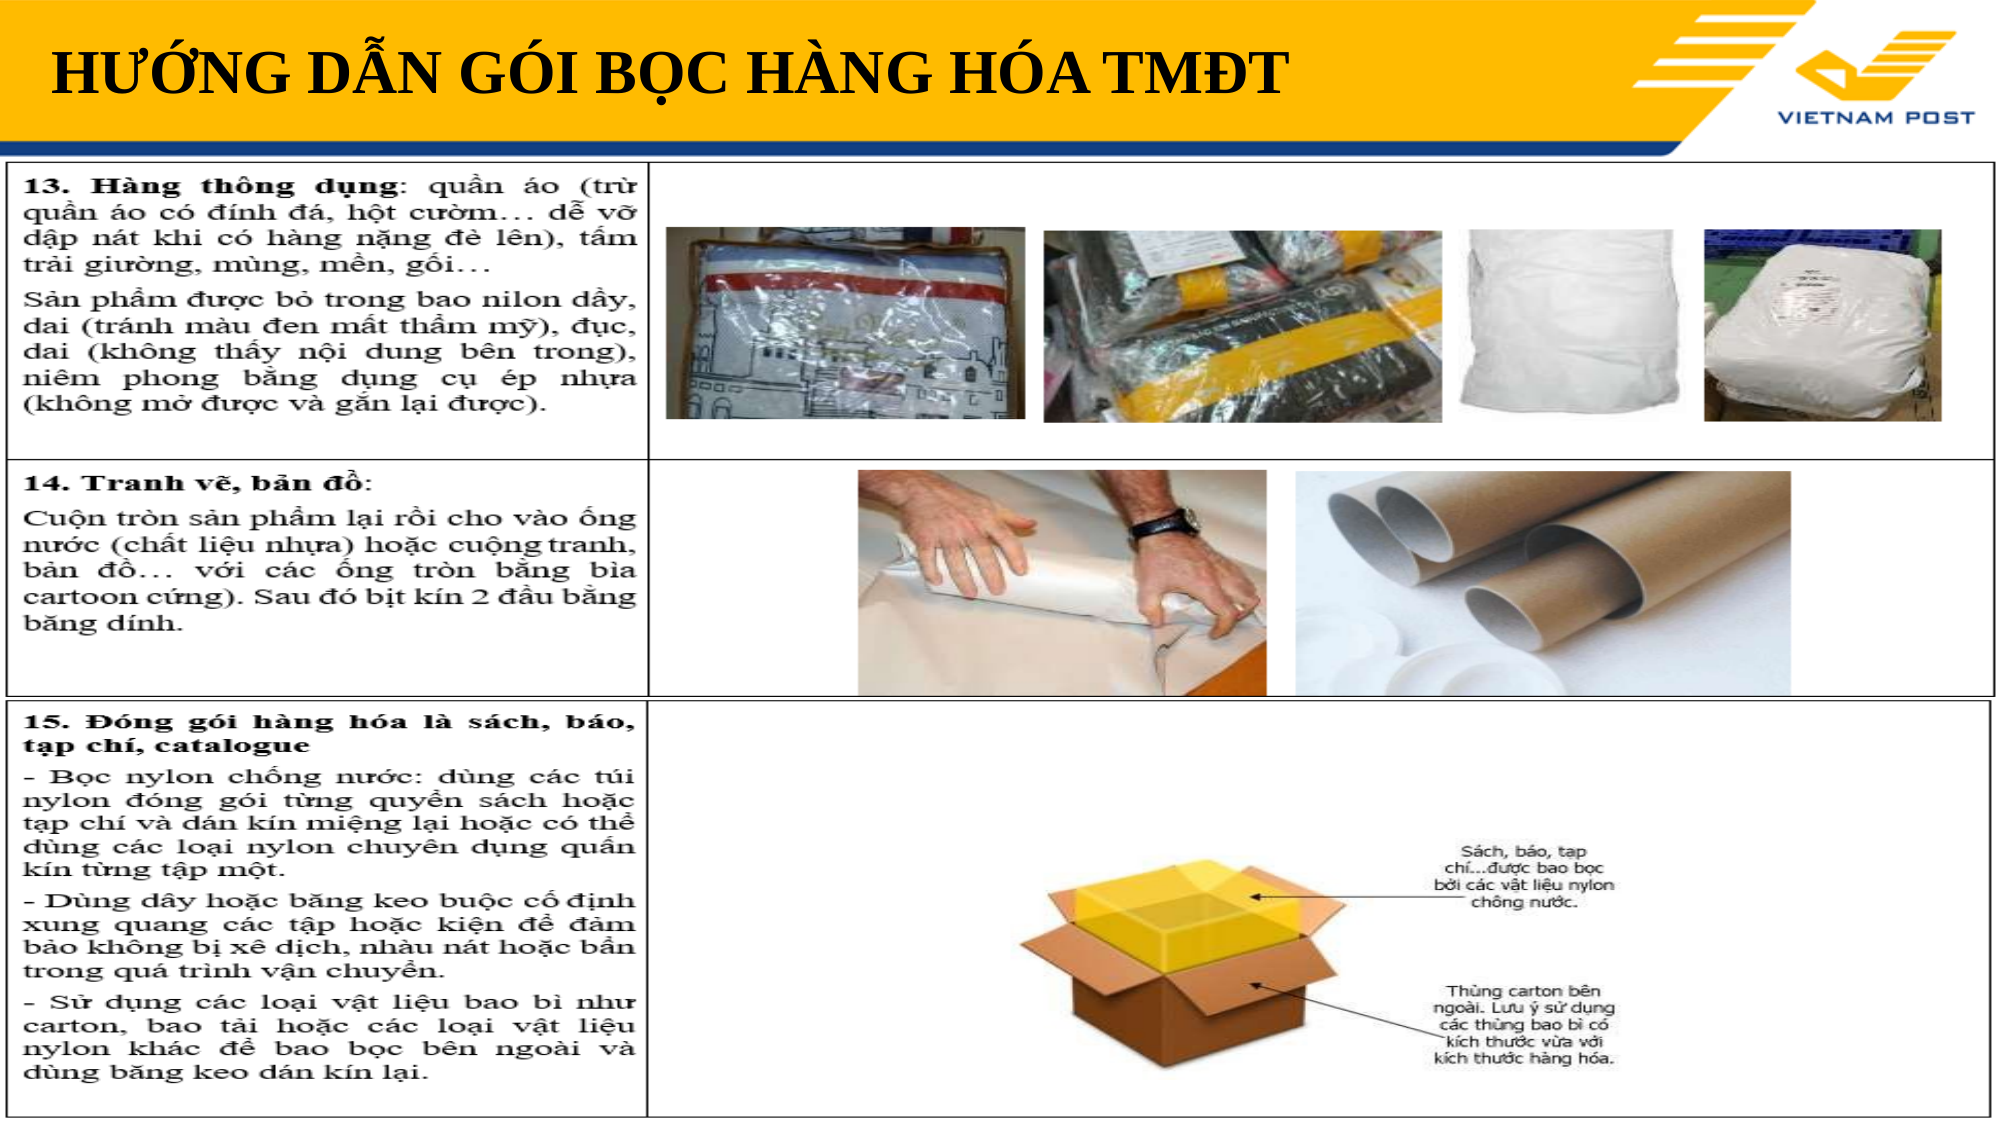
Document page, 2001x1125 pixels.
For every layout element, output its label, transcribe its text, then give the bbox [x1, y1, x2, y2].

picture [0, 0, 2001, 1125]
text_box HƯỚNG DẪN GÓI BỌC HÀNG HÓA TMĐT [36, 24, 1307, 114]
